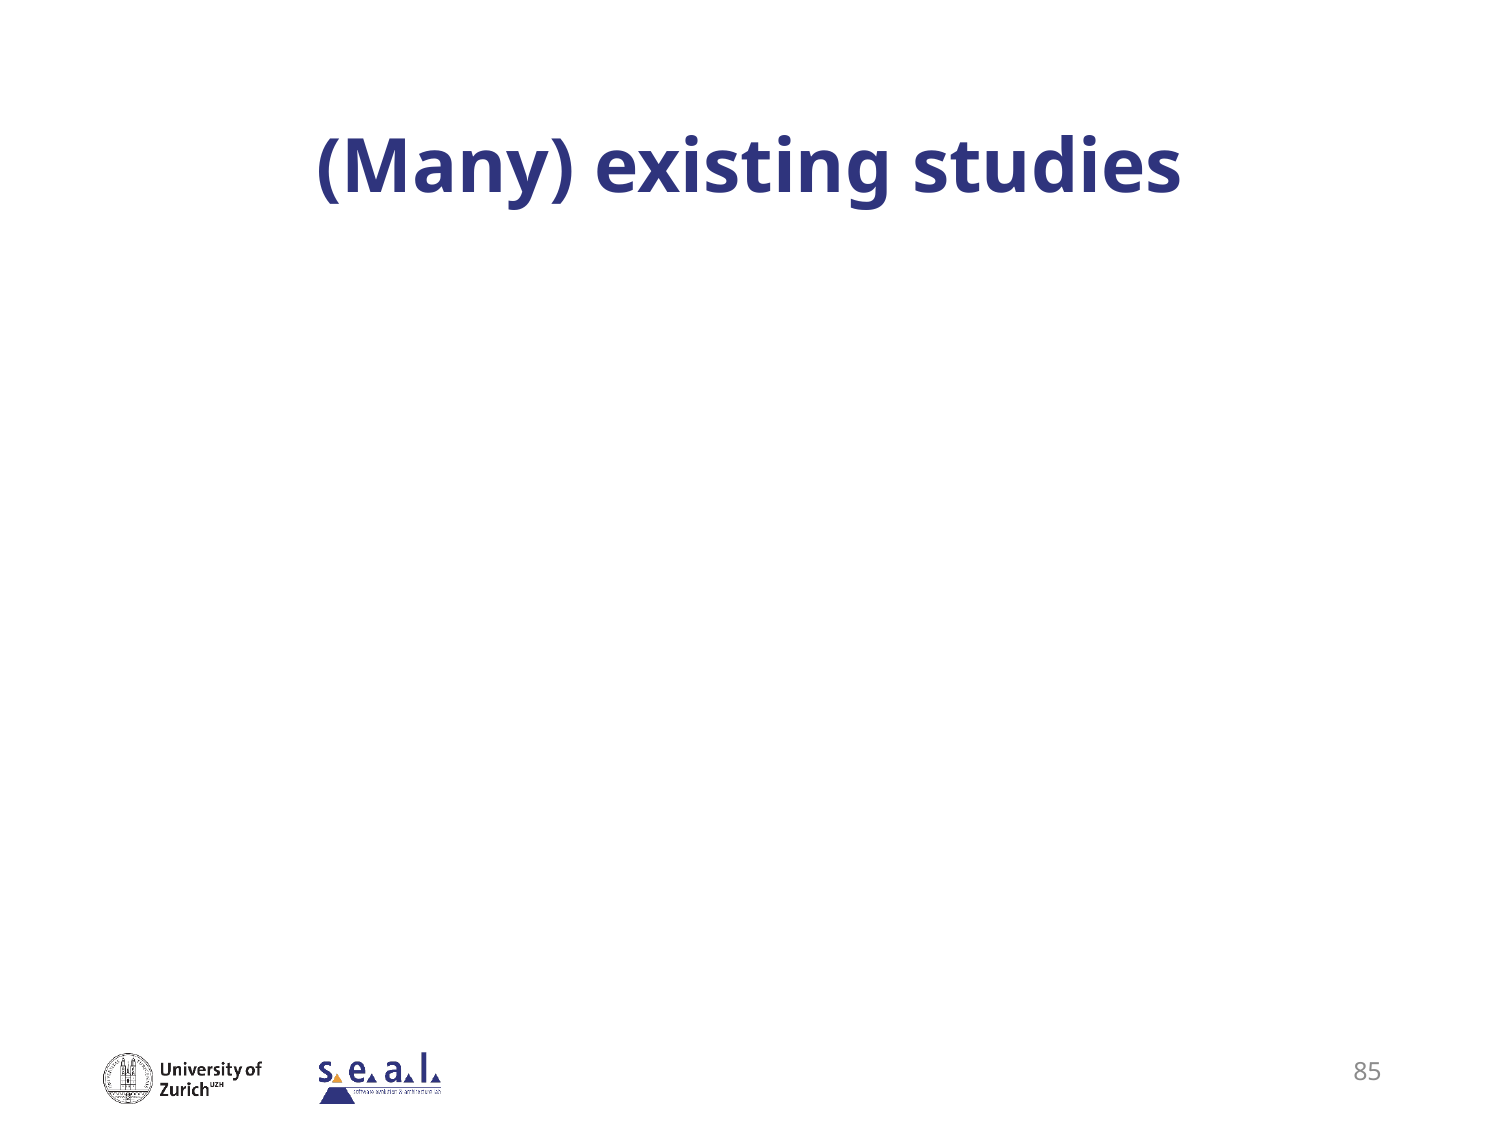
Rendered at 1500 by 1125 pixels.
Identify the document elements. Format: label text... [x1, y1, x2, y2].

picture [103, 1052, 262, 1104]
picture [319, 1052, 441, 1104]
title (Many) existing studies [103, 59, 1397, 278]
slide_number 85 [1059, 1042, 1397, 1103]
